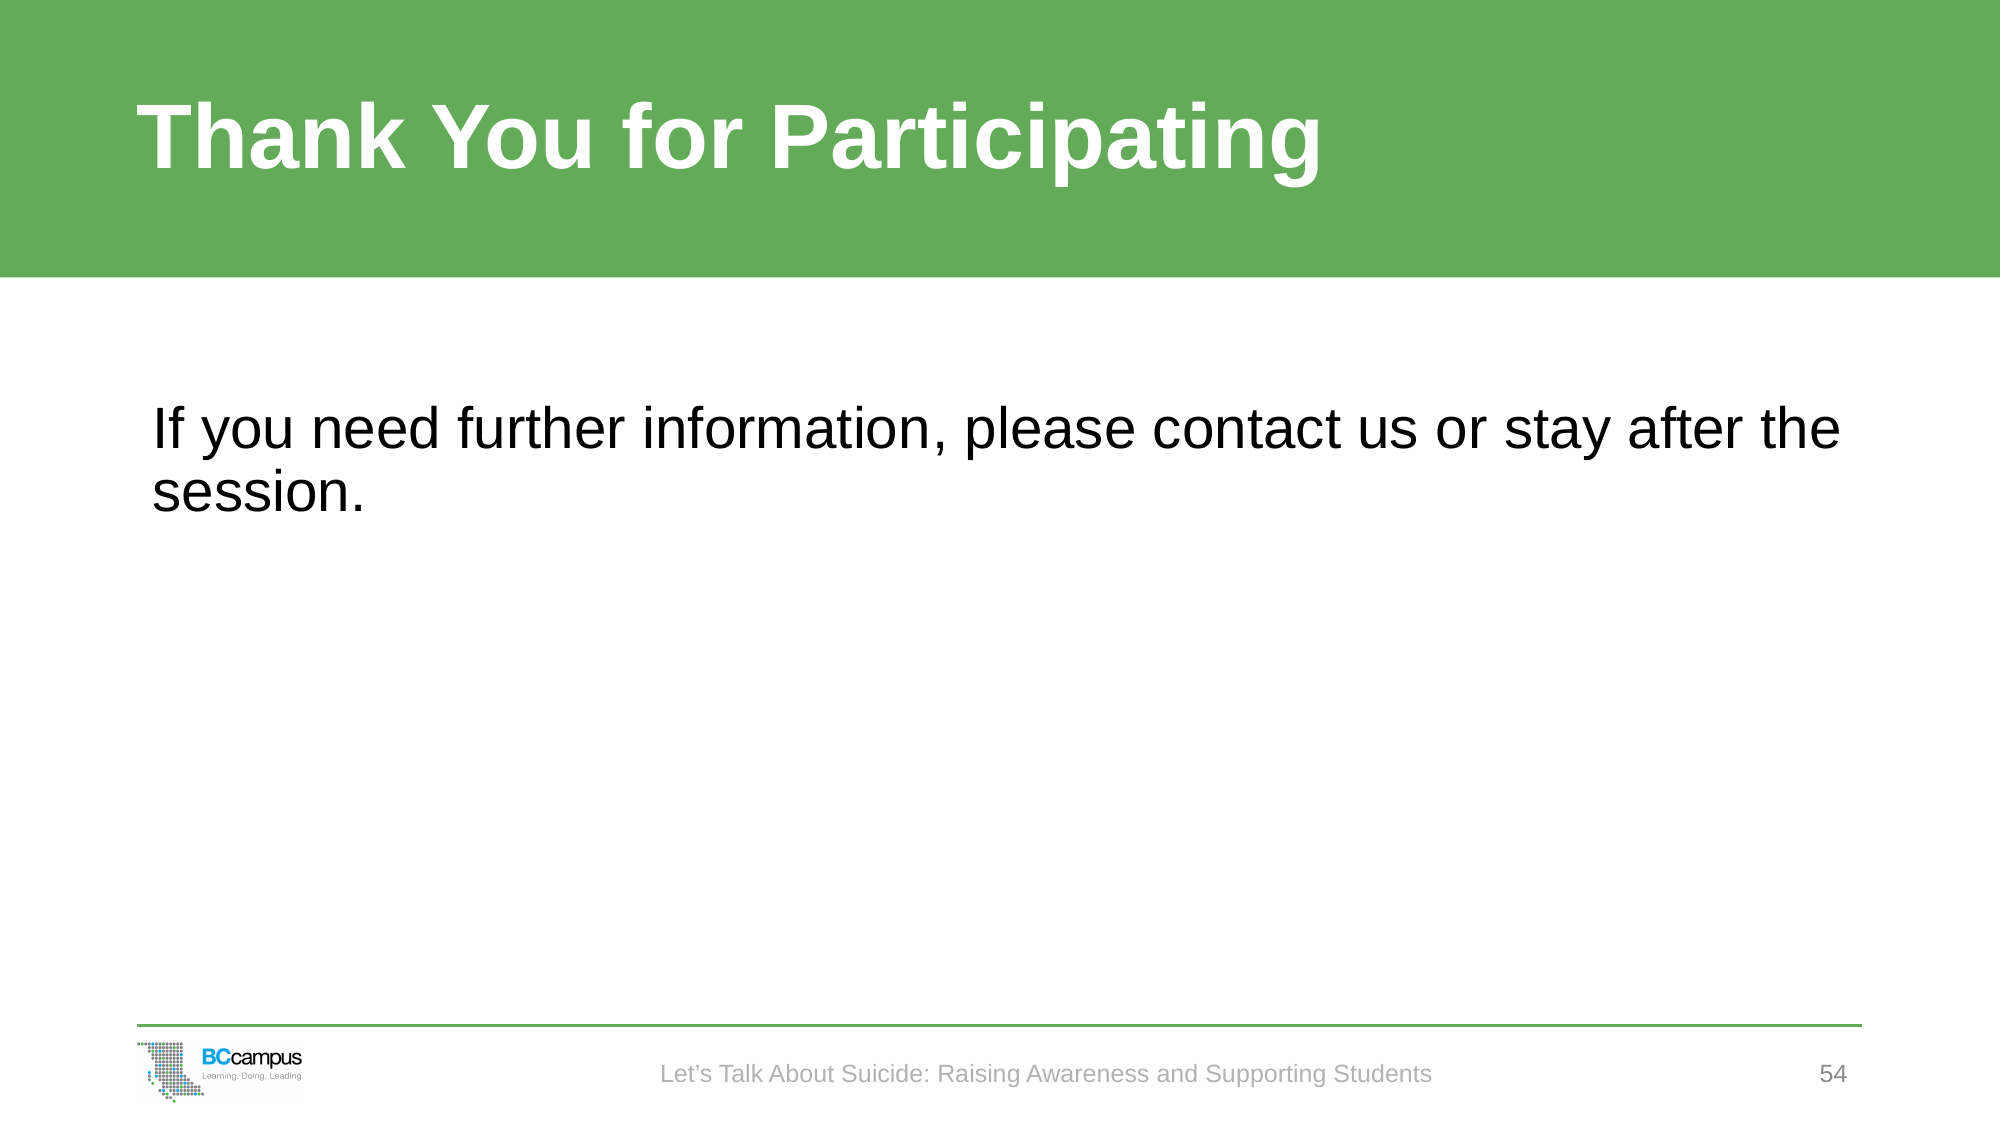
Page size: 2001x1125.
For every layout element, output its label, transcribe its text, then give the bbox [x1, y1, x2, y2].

picture [137, 1042, 303, 1103]
title Thank You for Participating [0, 0, 2000, 278]
footer Let’s Talk About Suicide: Raising Awareness and Supporting Students [554, 1042, 1540, 1103]
slide_number 54 [1540, 1042, 1863, 1103]
list If you need further information, please contact us or stay after the session. [137, 299, 1863, 1014]
